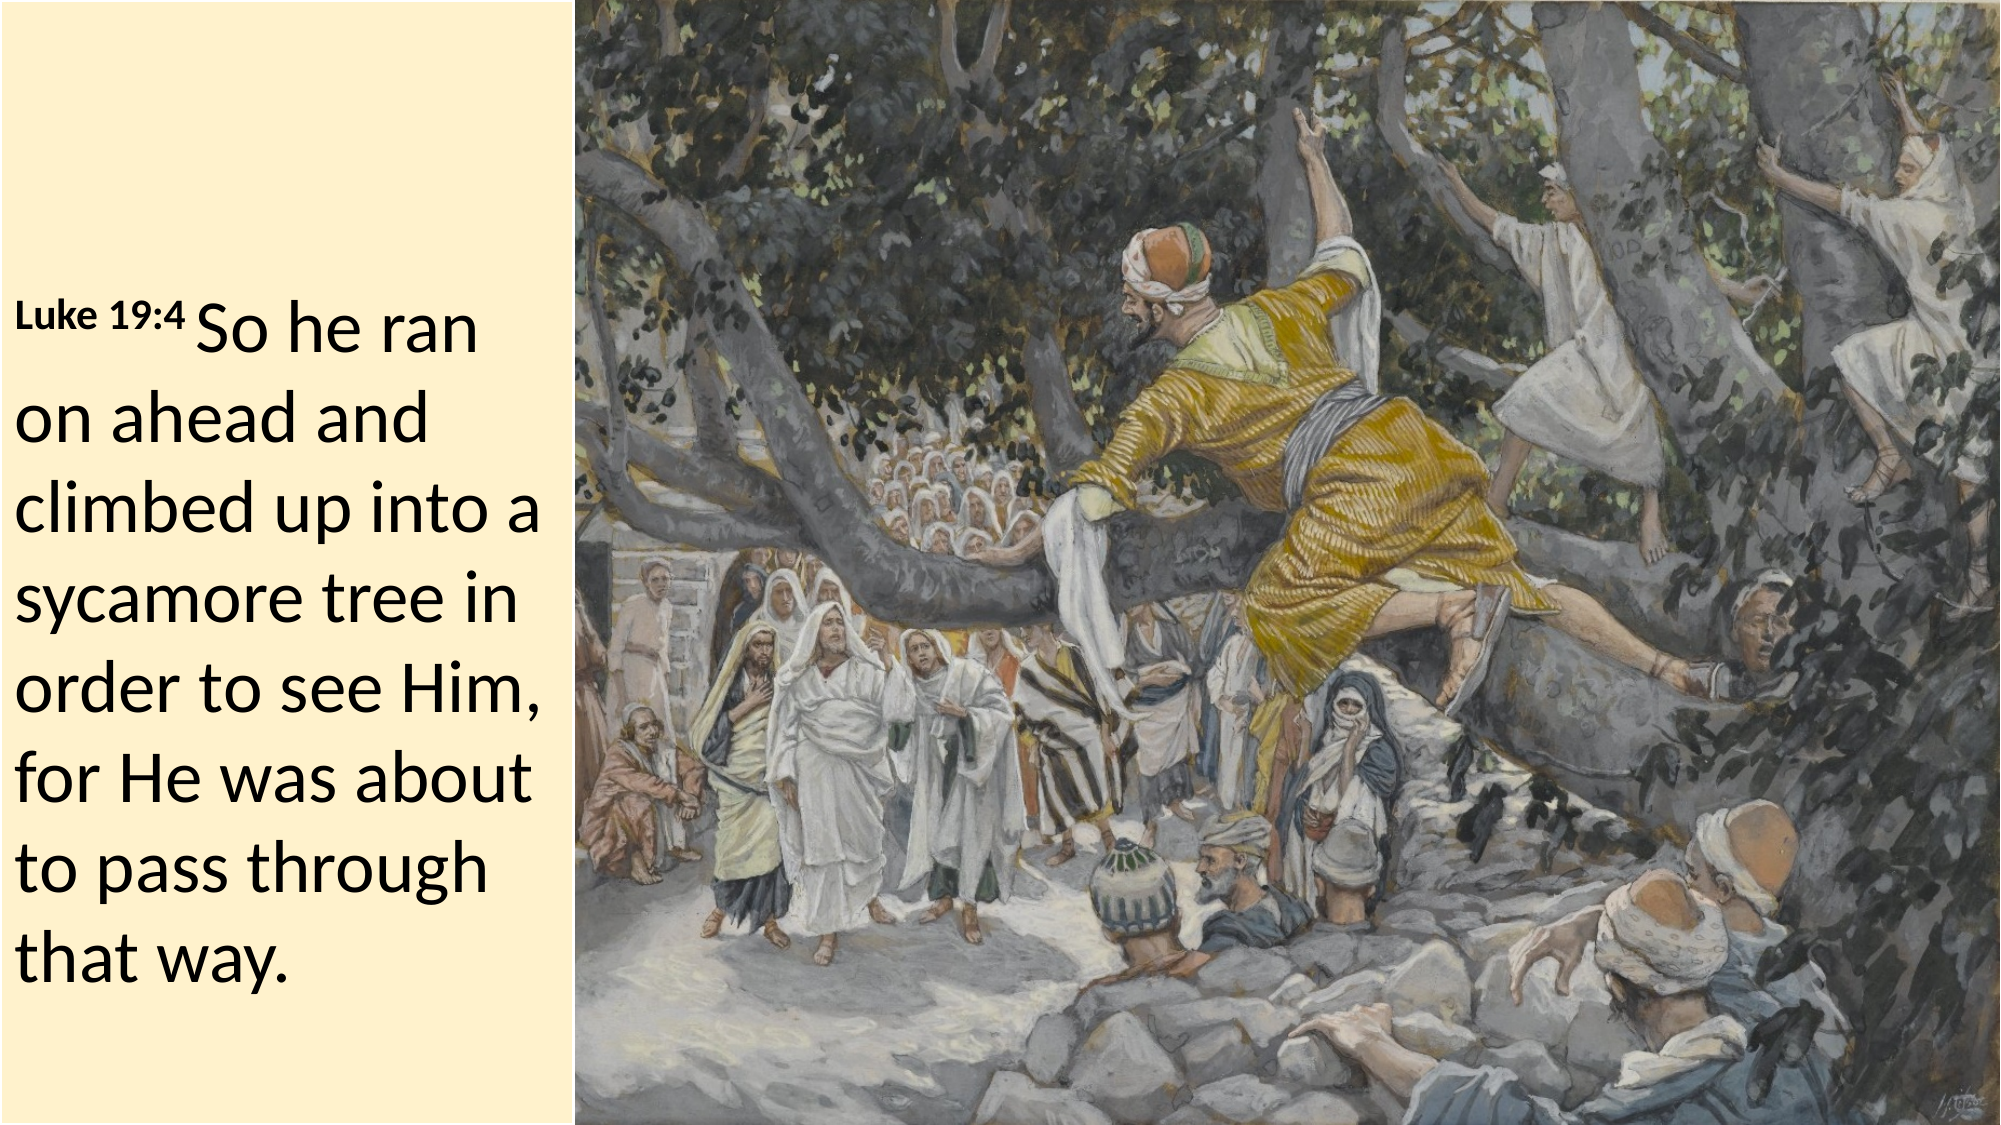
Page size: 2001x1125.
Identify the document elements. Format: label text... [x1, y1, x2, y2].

picture [424, 0, 2000, 1125]
text_box Luke 19:4 So he ran on ahead and climbed up into a sycamore tree in order to see Him, for He was about to pass through that way. [0, 0, 424, 1125]
